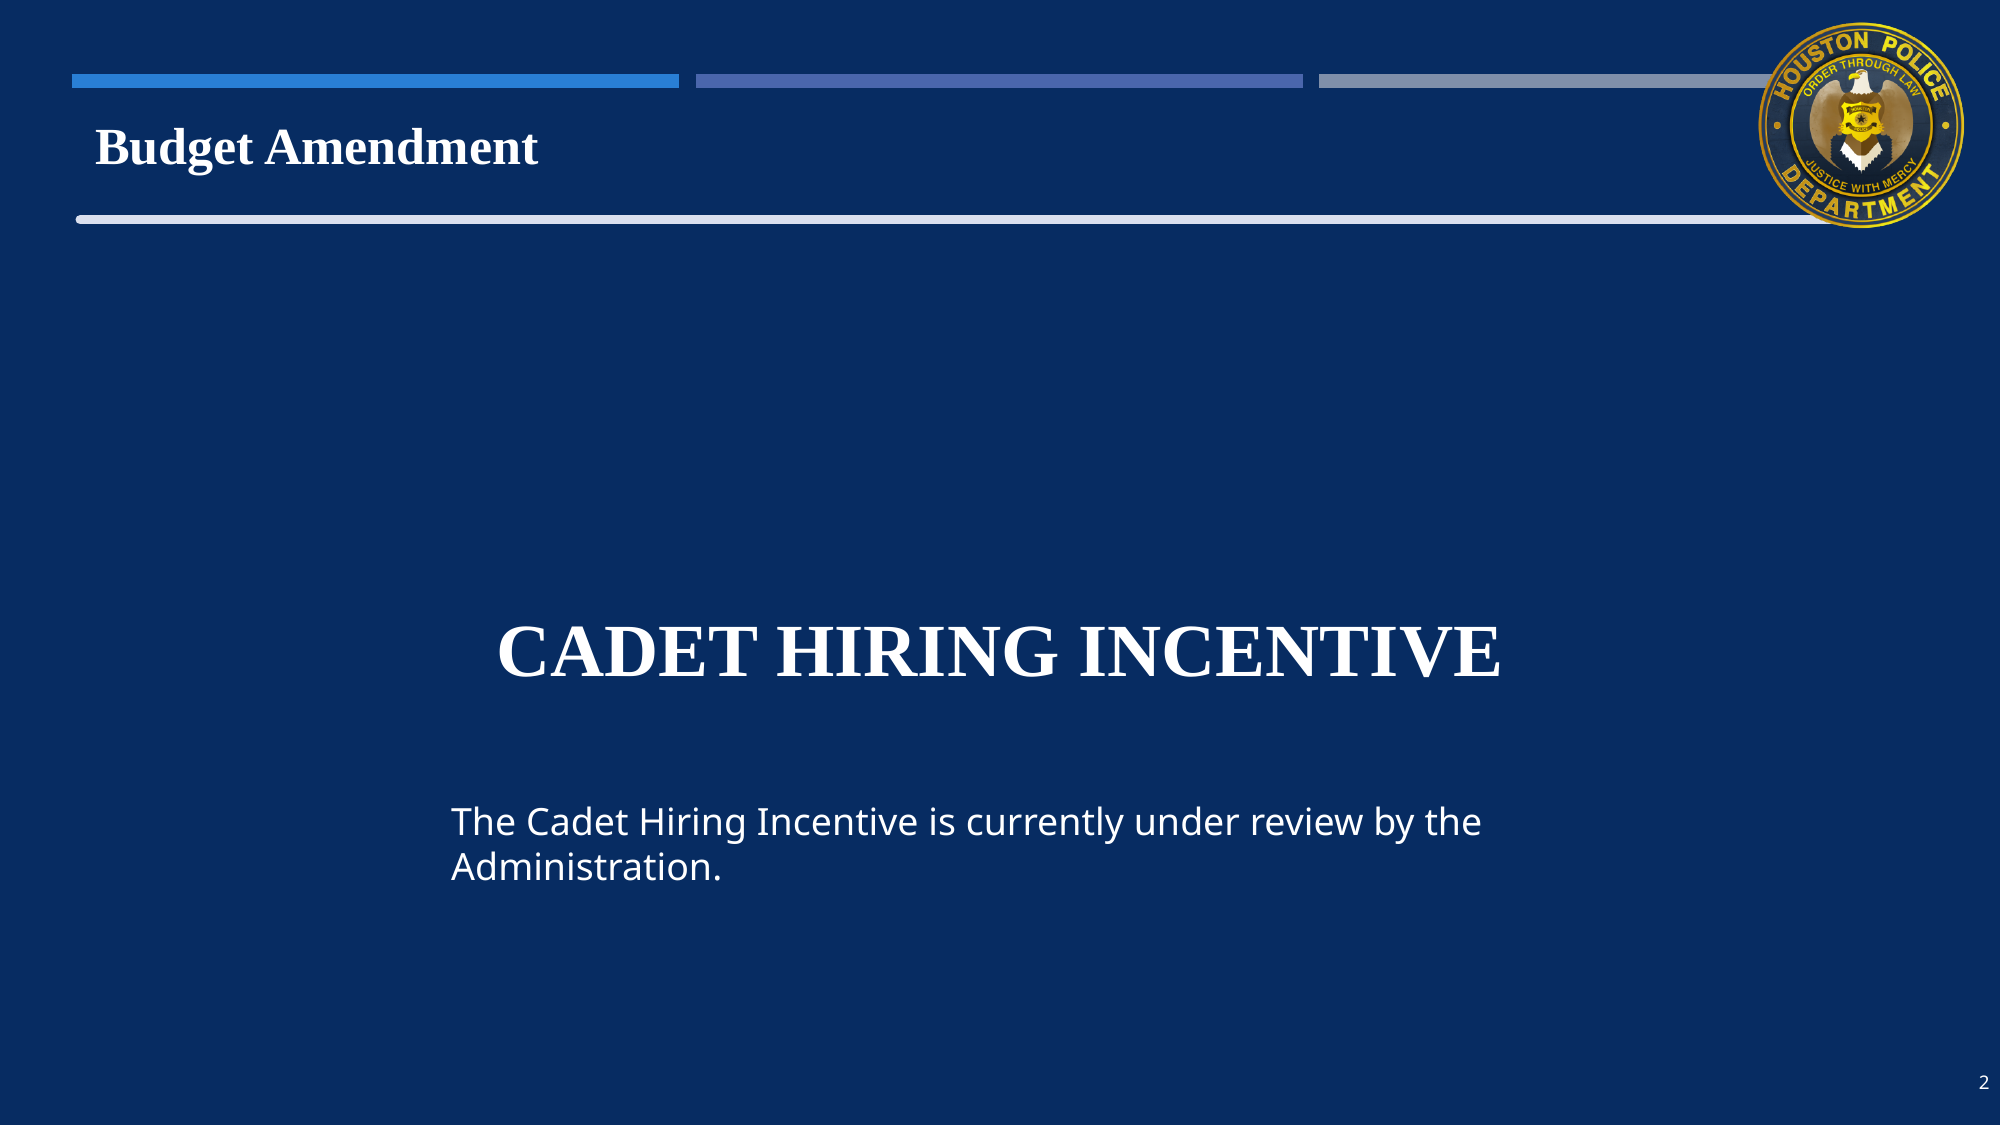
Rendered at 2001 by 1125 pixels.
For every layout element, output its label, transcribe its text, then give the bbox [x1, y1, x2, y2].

text_box 2 [1554, 1063, 2000, 1124]
text_box CADET HIRING INCENTIVE [235, 594, 1765, 699]
picture [1754, 19, 1968, 232]
text_box The Cadet Hiring Incentive is currently under review by the Administration. [436, 790, 1658, 896]
text_box Budget Amendment [80, 112, 836, 215]
